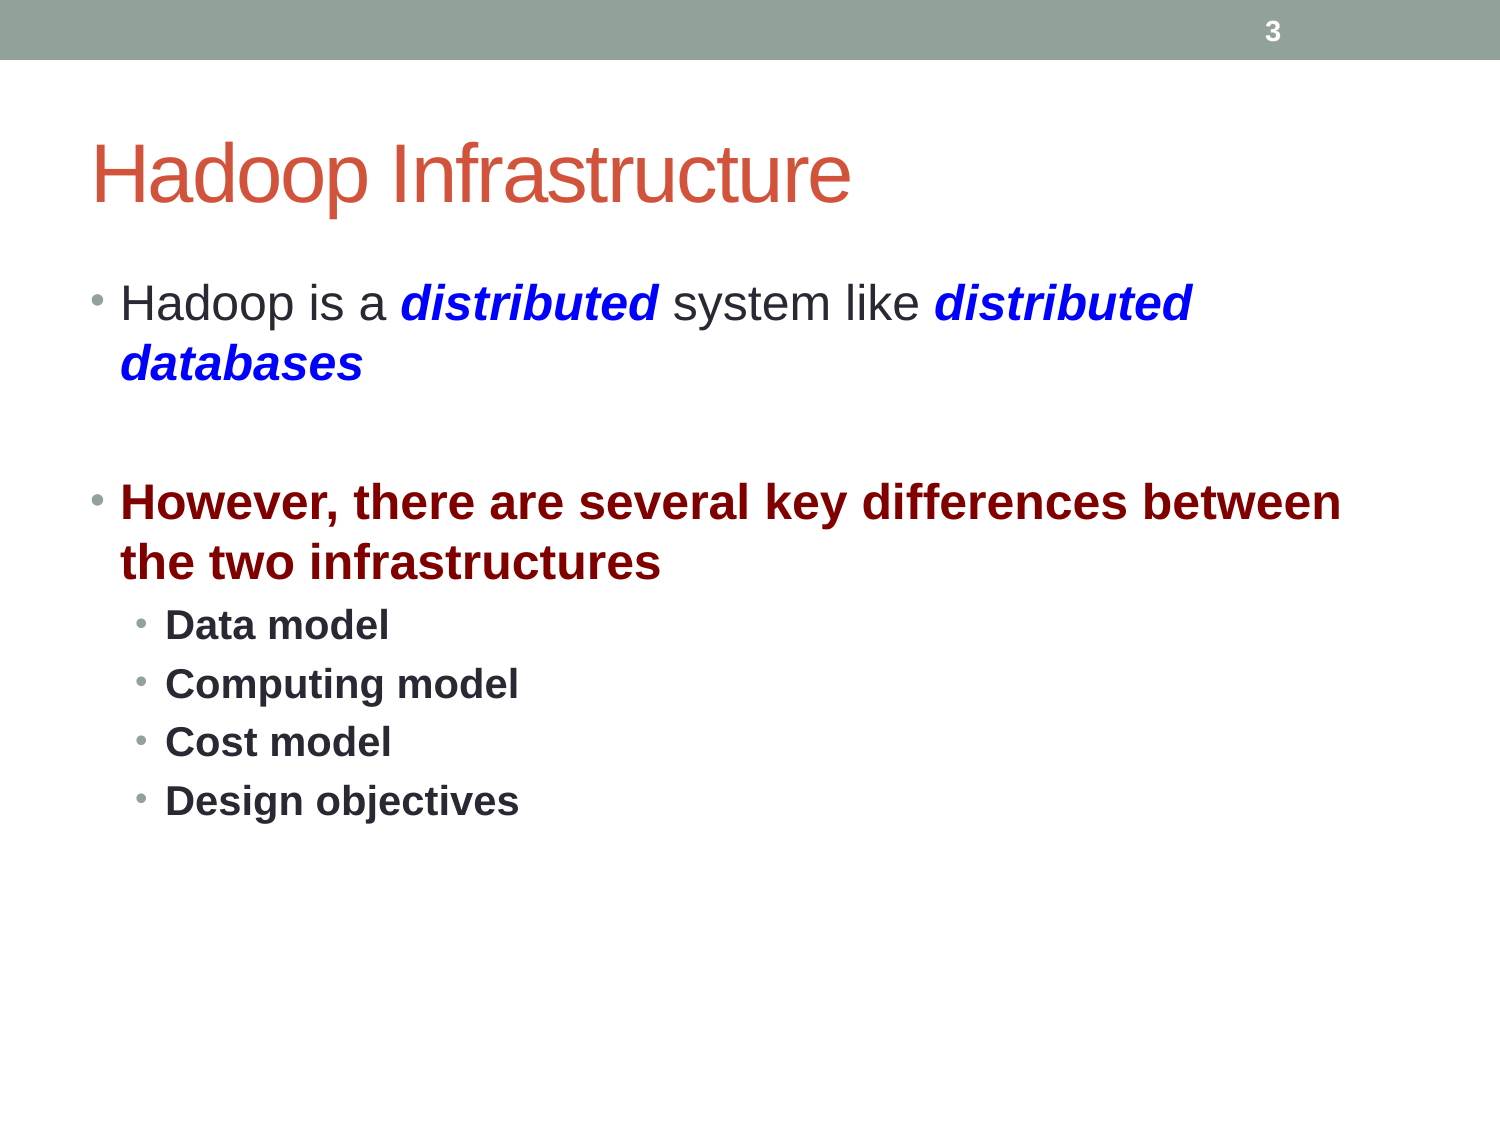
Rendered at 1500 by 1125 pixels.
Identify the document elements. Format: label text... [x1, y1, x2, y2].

title Hadoop Infrastructure [75, 87, 1425, 250]
slide_number 3 [1250, 3, 1425, 57]
list Hadoop is a distributed system like distributed databases However, there are several key differences between the two infrastructures Data model Computing model Cost model Design objectives [75, 262, 1425, 1063]
